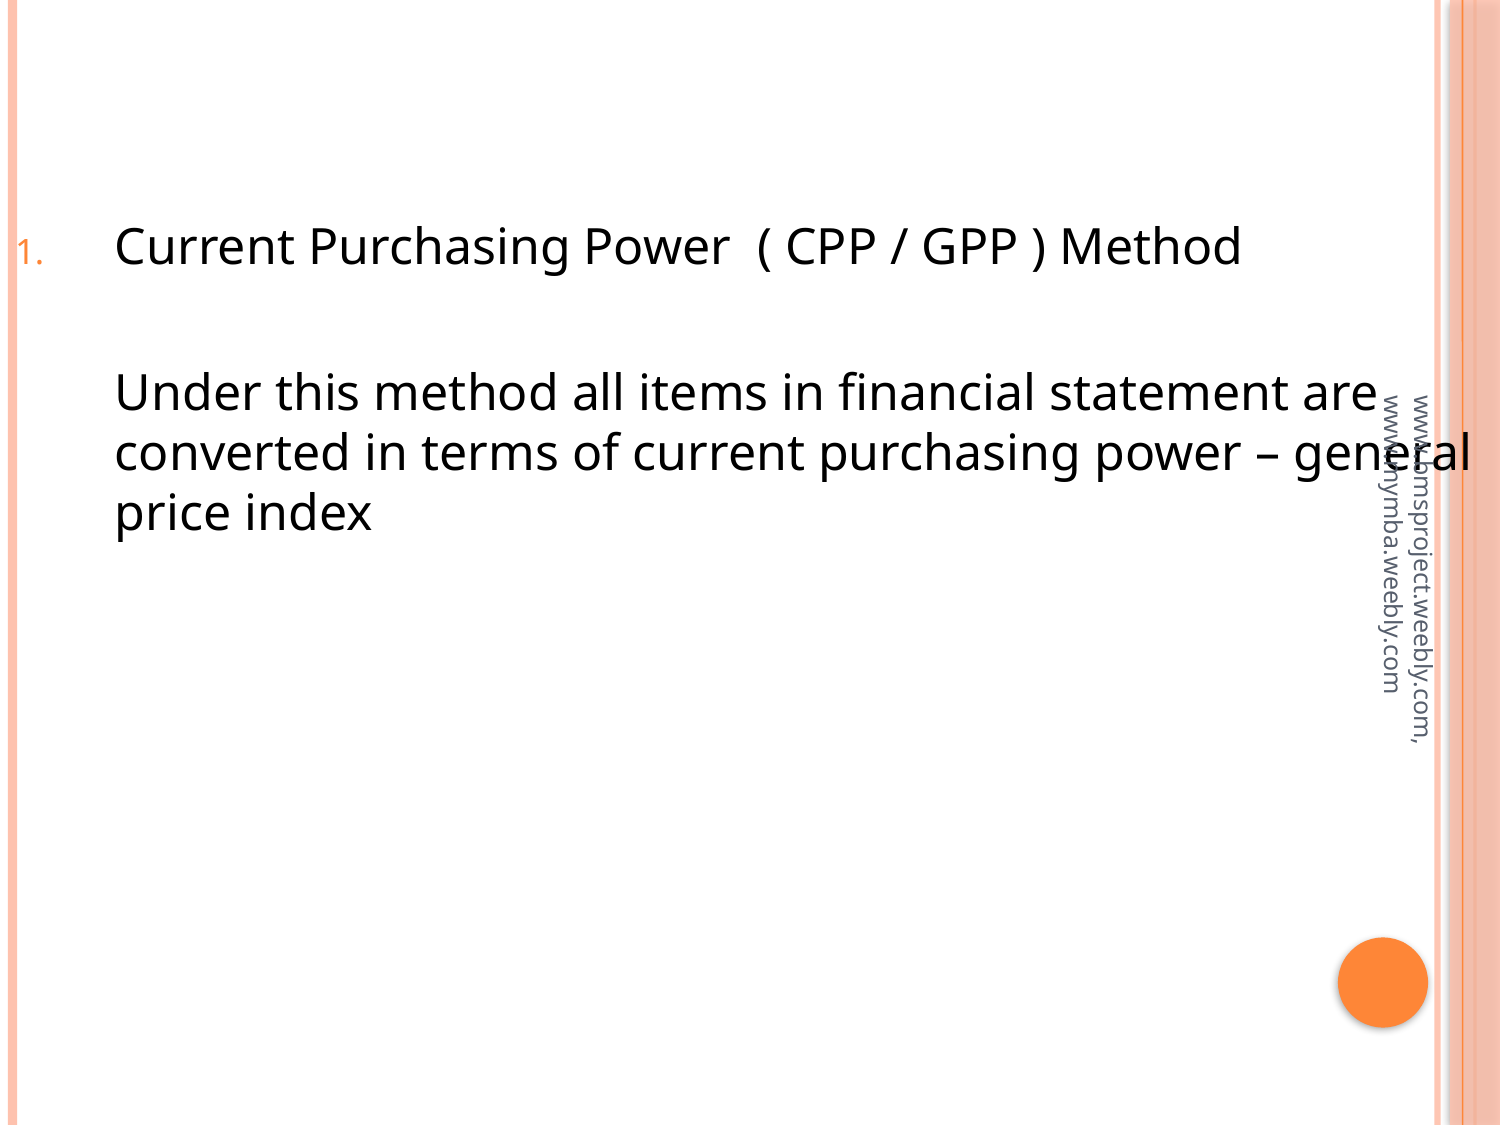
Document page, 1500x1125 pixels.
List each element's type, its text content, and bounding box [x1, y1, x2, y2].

footer www.bmsproject.weebly.com, www.mymba.weebly.com [1379, 380, 1440, 906]
list Current Purchasing Power ( CPP / GPP ) Method Under this method all items in financial statement are converted in terms of current purchasing power – general price index [0, 62, 1500, 1125]
